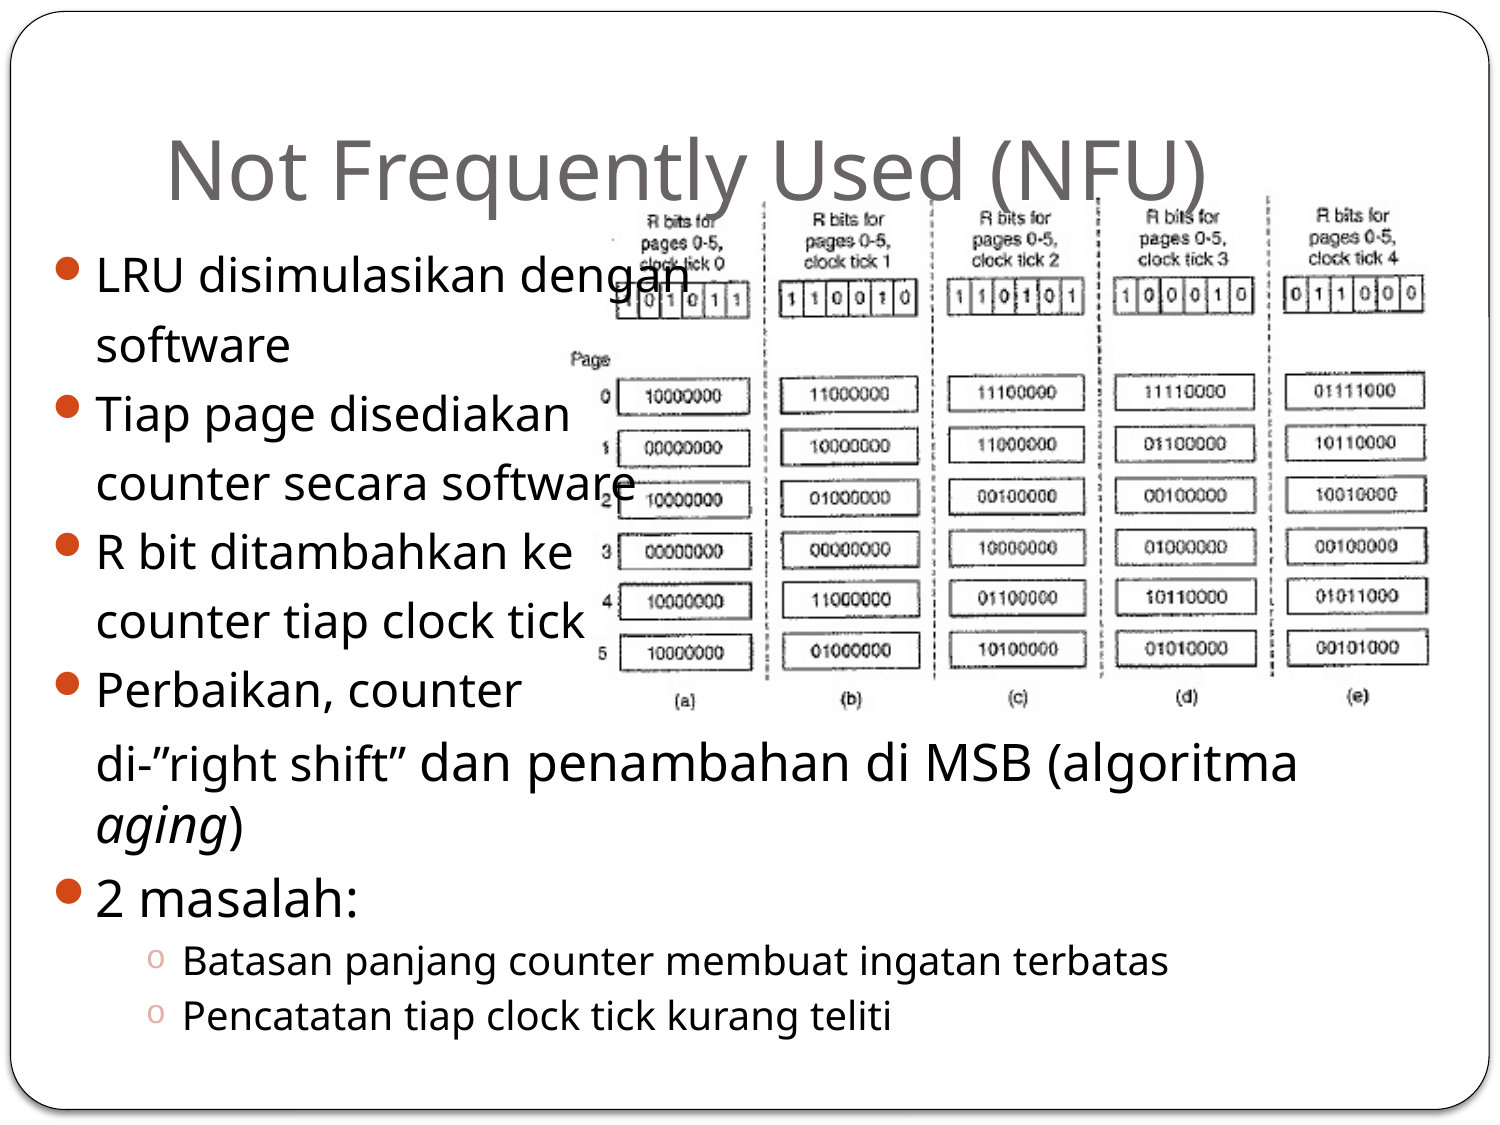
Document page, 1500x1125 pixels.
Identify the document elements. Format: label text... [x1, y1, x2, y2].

list LRU disimulasikan dengan software Tiap page disediakan counter secara software R bit ditambahkan ke counter tiap clock tick Perbaikan, counter di-”right shift” dan penambahan di MSB (algoritma aging) 2 masalah: Batasan panjang counter membuat ingatan terbatas Pencatatan tiap clock tick kurang teliti [37, 237, 1425, 1050]
title Not Frequently Used (NFU) [150, 45, 1425, 233]
picture [562, 187, 1463, 735]
